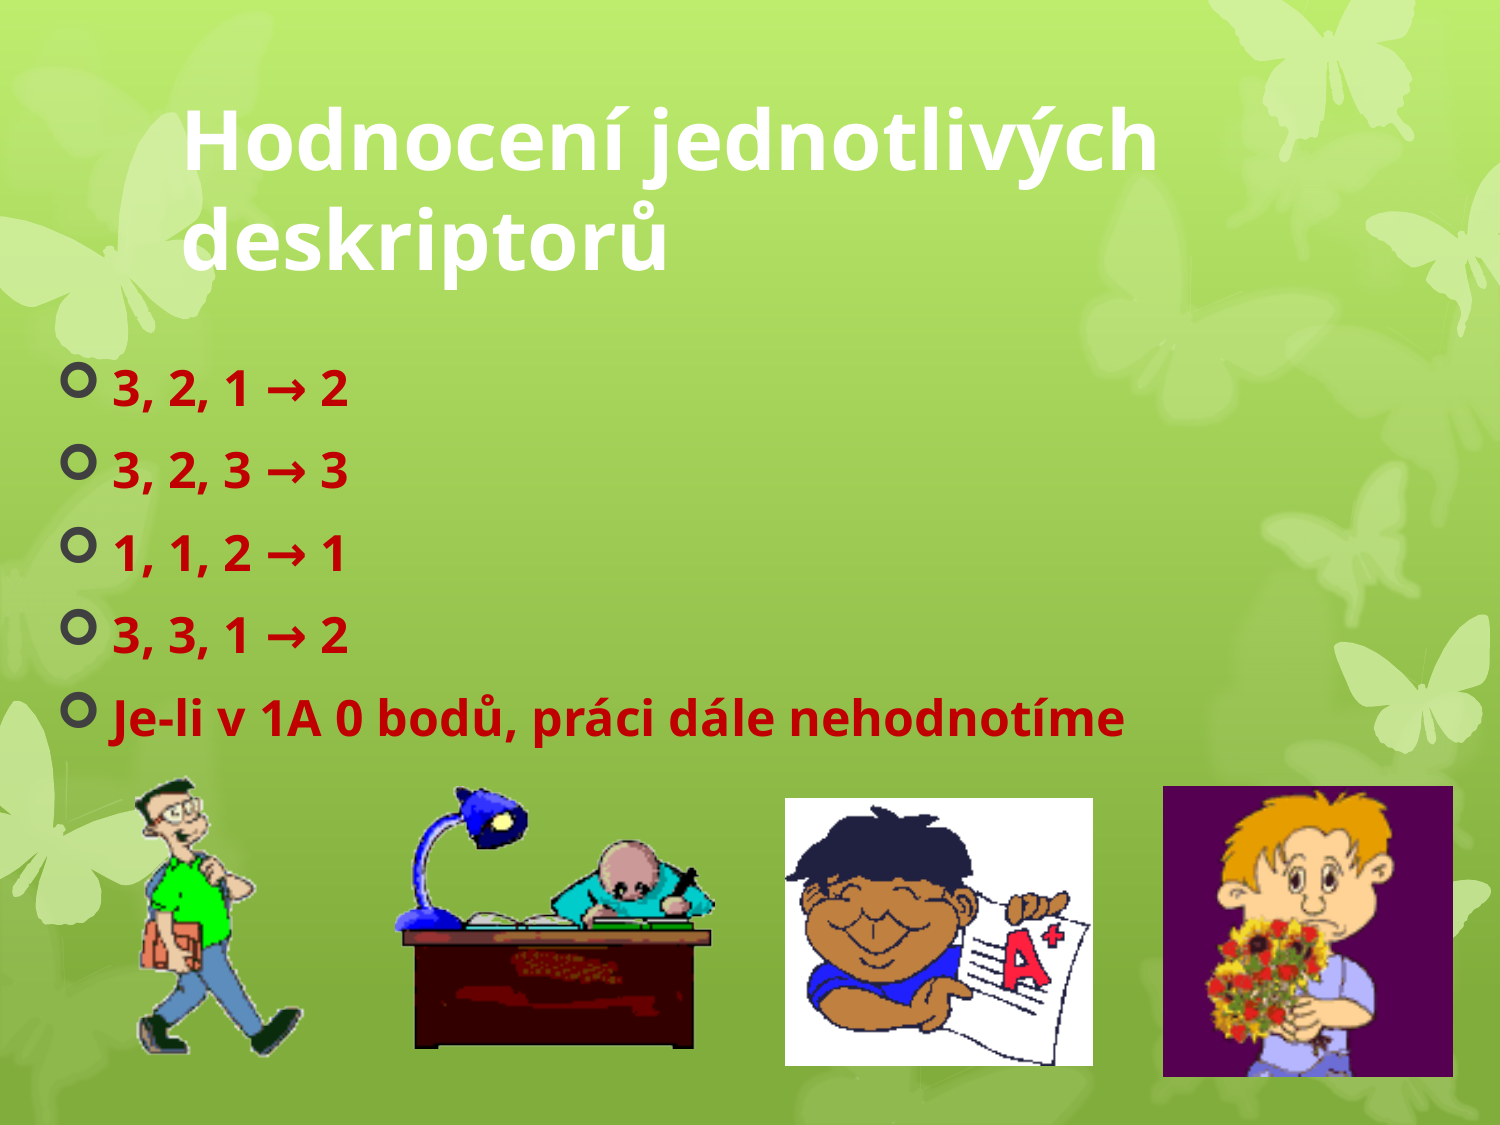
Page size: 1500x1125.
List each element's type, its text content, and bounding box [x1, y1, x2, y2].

picture [135, 774, 308, 1071]
picture [394, 786, 715, 1050]
list 3, 2, 1 → 2 3, 2, 3 → 3 1, 1, 2 → 1 3, 3, 1 → 2 Je-li v 1A 0 bodů, práci dále nehodnotíme [41, 262, 1471, 1005]
title Hodnocení jednotlivých deskriptorů [165, 110, 1335, 262]
picture [784, 798, 1093, 1067]
picture [1163, 786, 1454, 1077]
